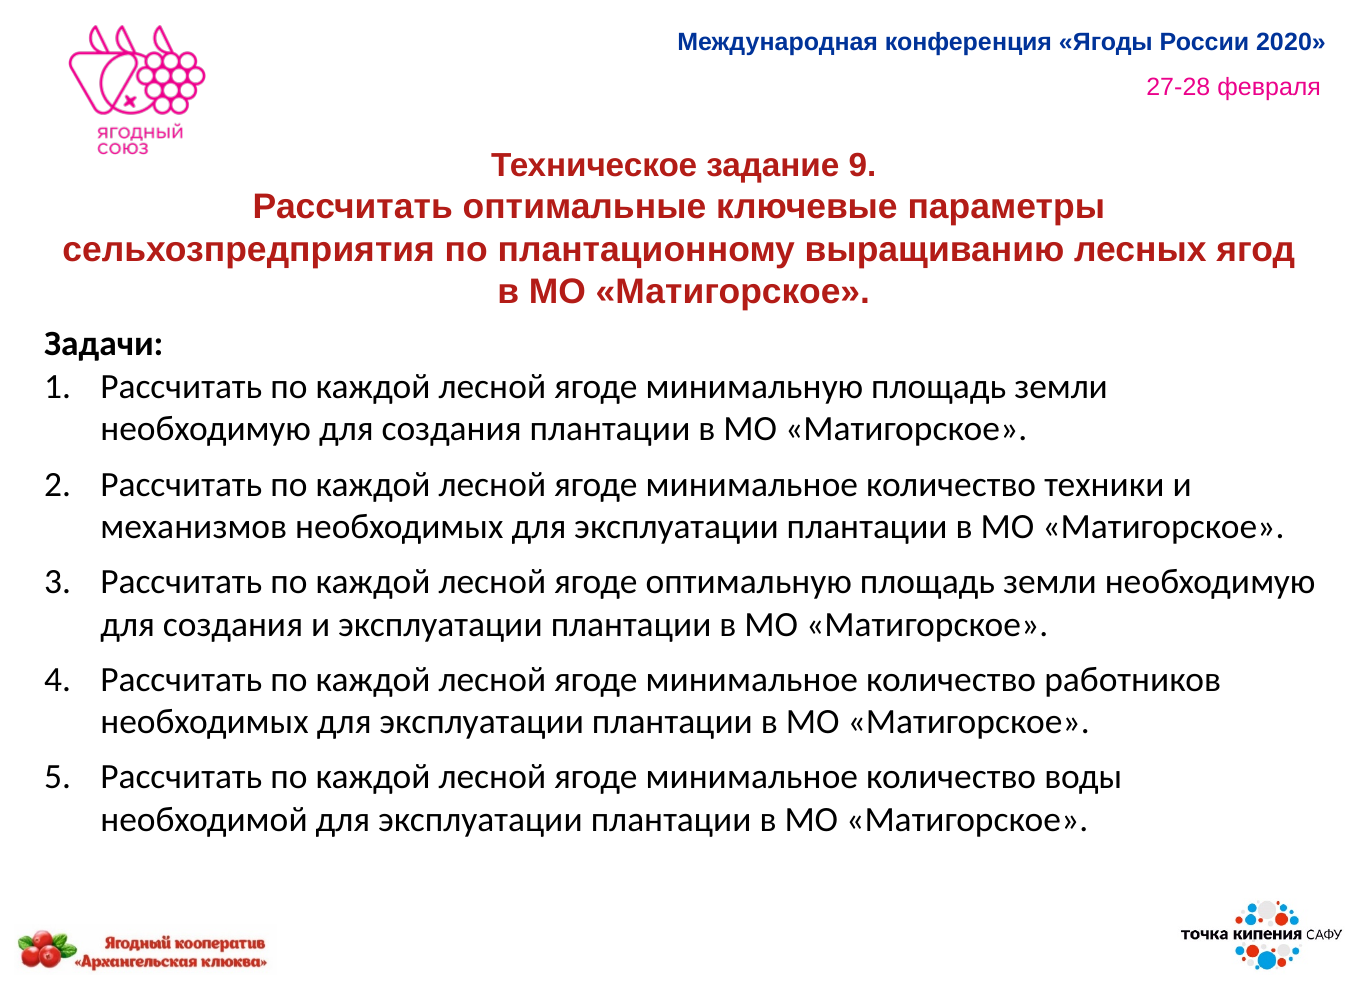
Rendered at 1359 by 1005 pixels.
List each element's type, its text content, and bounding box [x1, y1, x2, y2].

picture [1176, 895, 1345, 975]
picture [51, 5, 219, 135]
text_box Задачи: Рассчитать по каждой лесной ягоде минимальную площадь земли необходимую для создания плантации в МО «Матигорское». Рассчитать по каждой лесной ягоде минимальное количество техники и механизмов необходимых для эксплуатации плантации в МО «Матигорское». Рассчитать по каждой лесной ягоде оптимальную площадь земли необходимую для создания и эксплуатации плантации в МО «Матигорское». Рассчитать по каждой лесной ягоде минимальное количество работников необходимых для эксплуатации плантации в МО «Матигорское». Рассчитать по каждой лесной ягоде минимальное количество воды необходимой для эксплуатации плантации в МО «Матигорское». [29, 313, 1339, 901]
text_box Техническое задание 9. Рассчитать оптимальные ключевые параметры сельхозпредприятия по плантационному выращиванию лесных ягод в МО «Матигорское». [34, 135, 1334, 319]
picture [13, 924, 278, 975]
